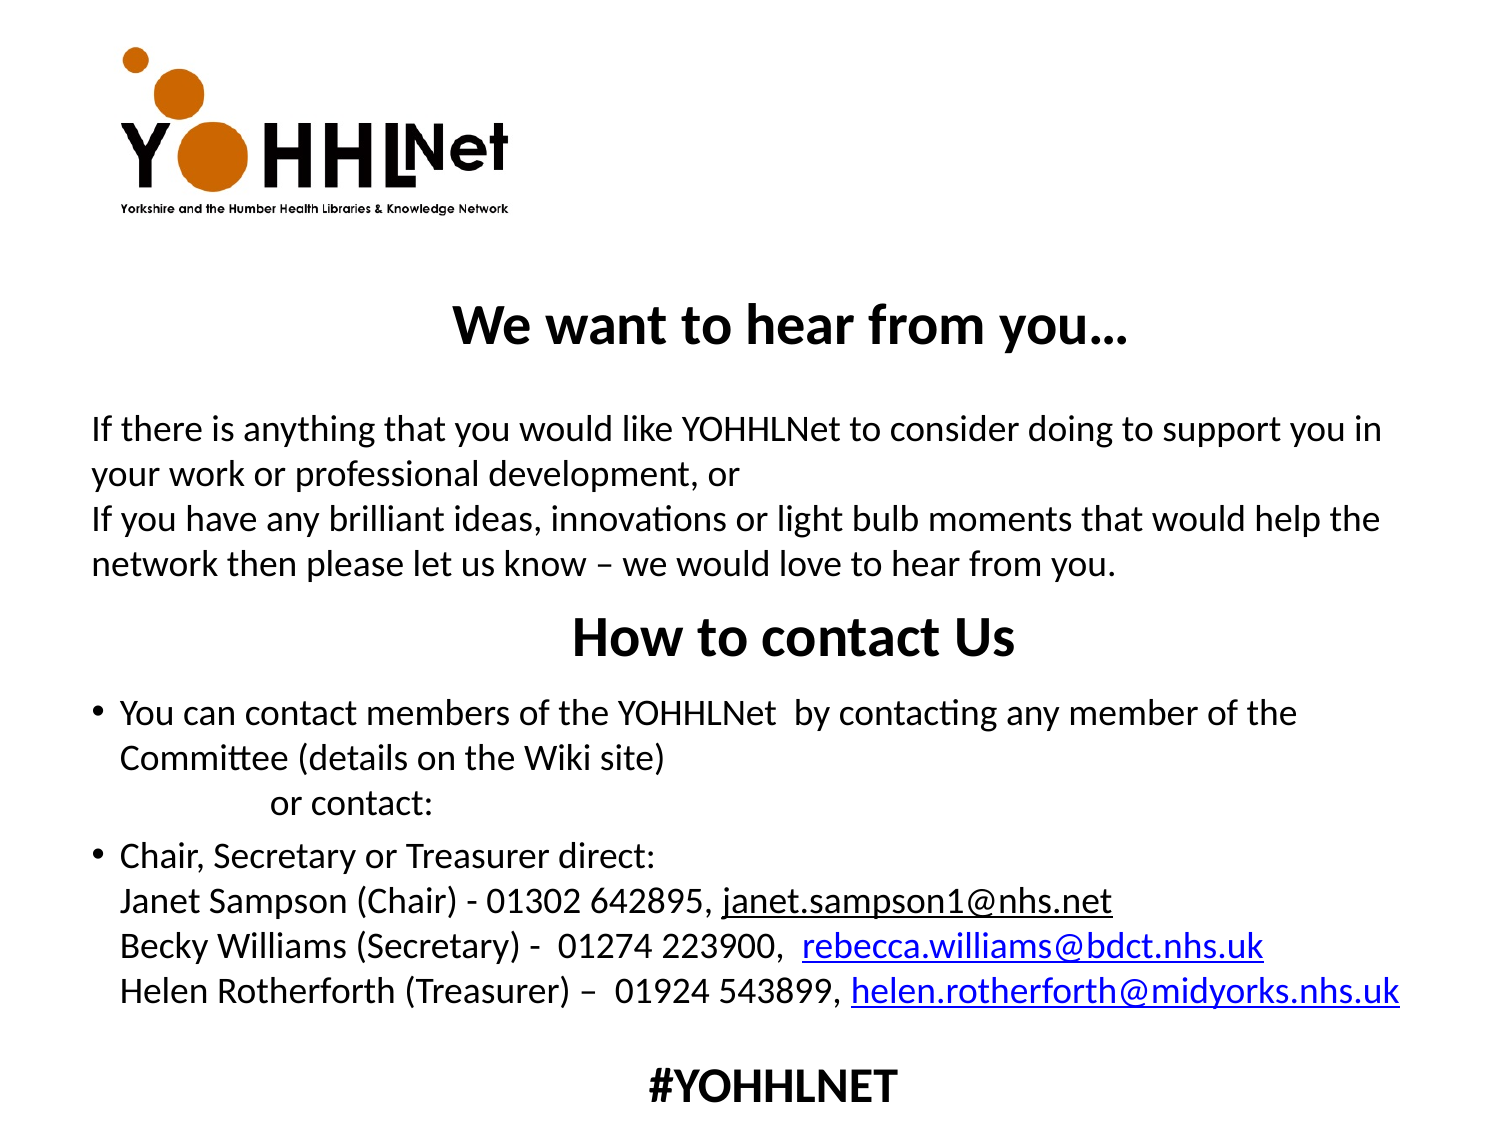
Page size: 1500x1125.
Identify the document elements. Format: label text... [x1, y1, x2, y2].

text_box If there is anything that you would like YOHHLNet to consider doing to support you in your work or professional development, or If you have any brilliant ideas, innovations or light bulb moments that would help the network then please let us know – we would love to hear from you. [76, 397, 1471, 592]
subtitle You can contact members of the YOHHLNet by contacting any member of the Committee (details on the Wiki site) or contact: Chair, Secretary or Treasurer direct: Janet Sampson (Chair) - 01302 642895, janet.sampson1@nhs.net Becky Williams (Secretary) - 01274 223900, rebecca.williams@bdct.nhs.uk Helen Rotherforth (Treasurer) – 01924 543899, helen.rotherforth@midyorks.nhs.uk #YOHHLNET [76, 680, 1471, 1125]
picture [100, 18, 526, 232]
title How to contact Us [97, 574, 1492, 693]
text_box We want to hear from you… [112, 278, 1471, 364]
